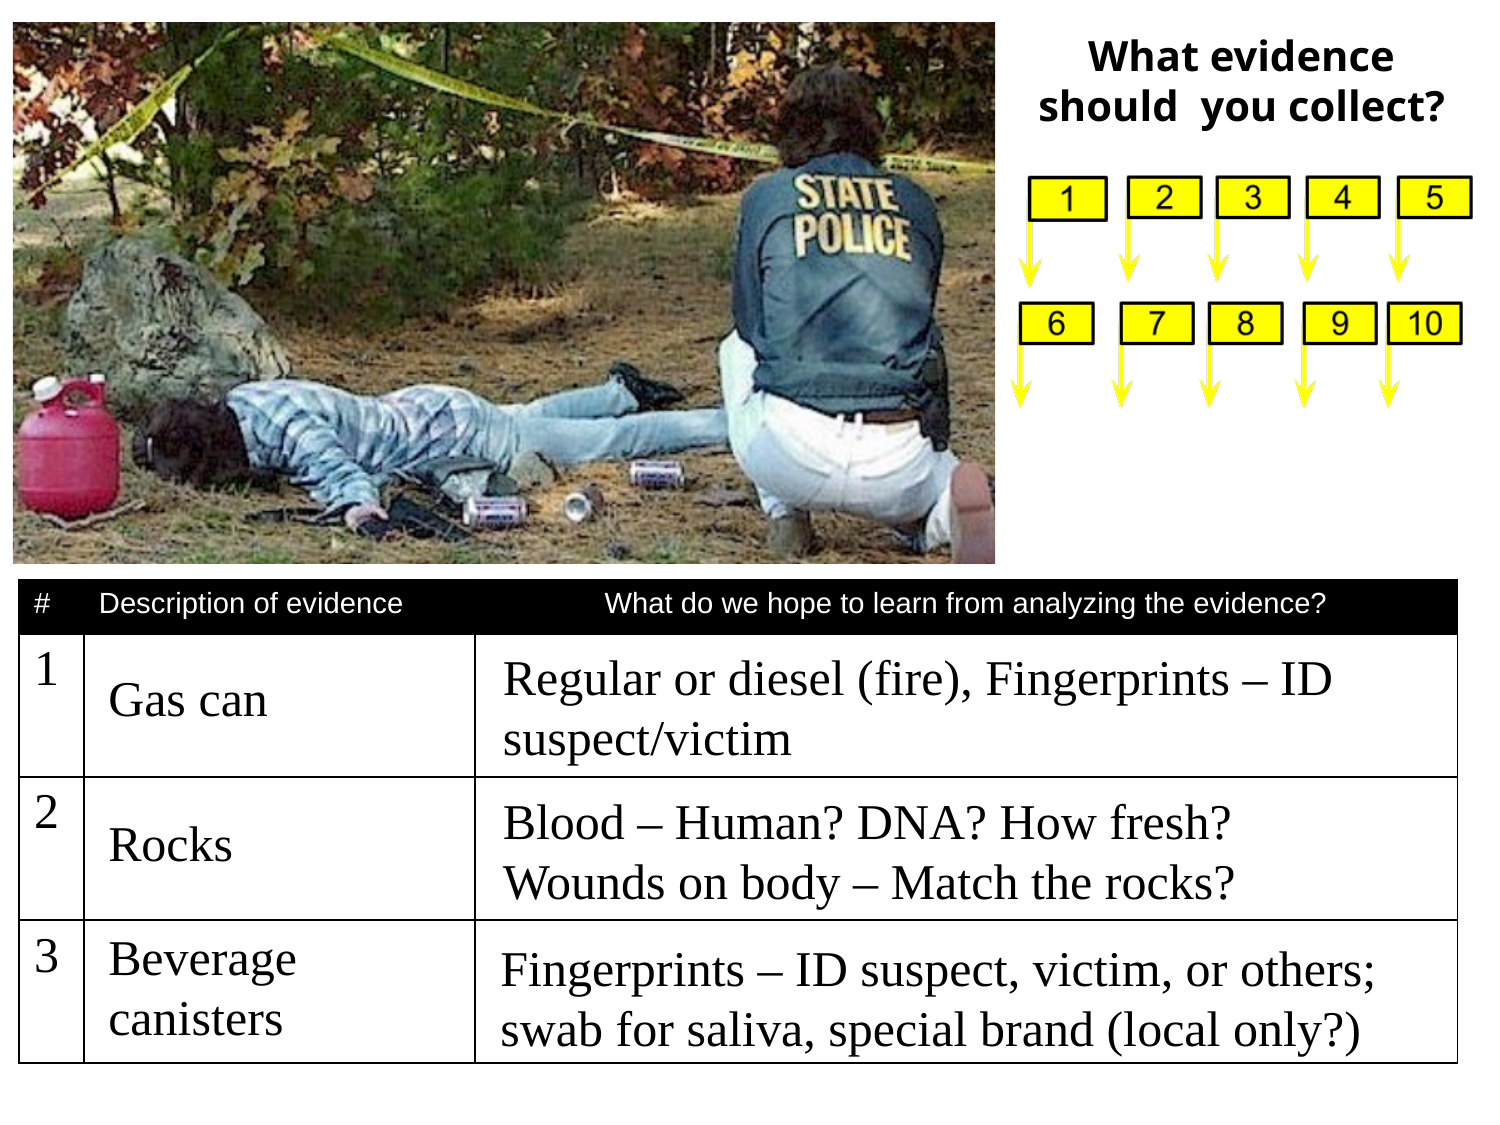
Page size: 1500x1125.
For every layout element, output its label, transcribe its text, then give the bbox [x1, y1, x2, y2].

text_box Beverage canisters [93, 918, 384, 1054]
picture [999, 168, 1486, 438]
table_header What do we hope to learn from analyzing the evidence? [476, 581, 1457, 633]
table_cell 1 [20, 635, 83, 776]
table_cell [85, 921, 474, 1062]
table_cell [476, 921, 1457, 1062]
table_header # [20, 581, 83, 633]
table_cell [85, 778, 474, 919]
table_cell [476, 778, 1457, 919]
text_box Gas can [93, 658, 384, 734]
table_cell [476, 635, 1457, 776]
text_box Rocks [93, 803, 473, 879]
table_cell [85, 635, 474, 776]
table_cell 2 [20, 778, 83, 919]
text_box Blood – Human? DNA? How fresh? Wounds on body – Match the rocks? [488, 782, 1458, 917]
table_header Description of evidence [85, 581, 474, 633]
text_box Regular or diesel (fire), Fingerprints – ID suspect/victim [488, 637, 1458, 773]
text_box Fingerprints – ID suspect, victim, or others; swab for saliva, special brand (local only?) [485, 929, 1455, 1065]
table_cell 3 [20, 921, 83, 1062]
picture [12, 21, 996, 564]
text_box What evidence should you collect? [1003, 22, 1480, 165]
